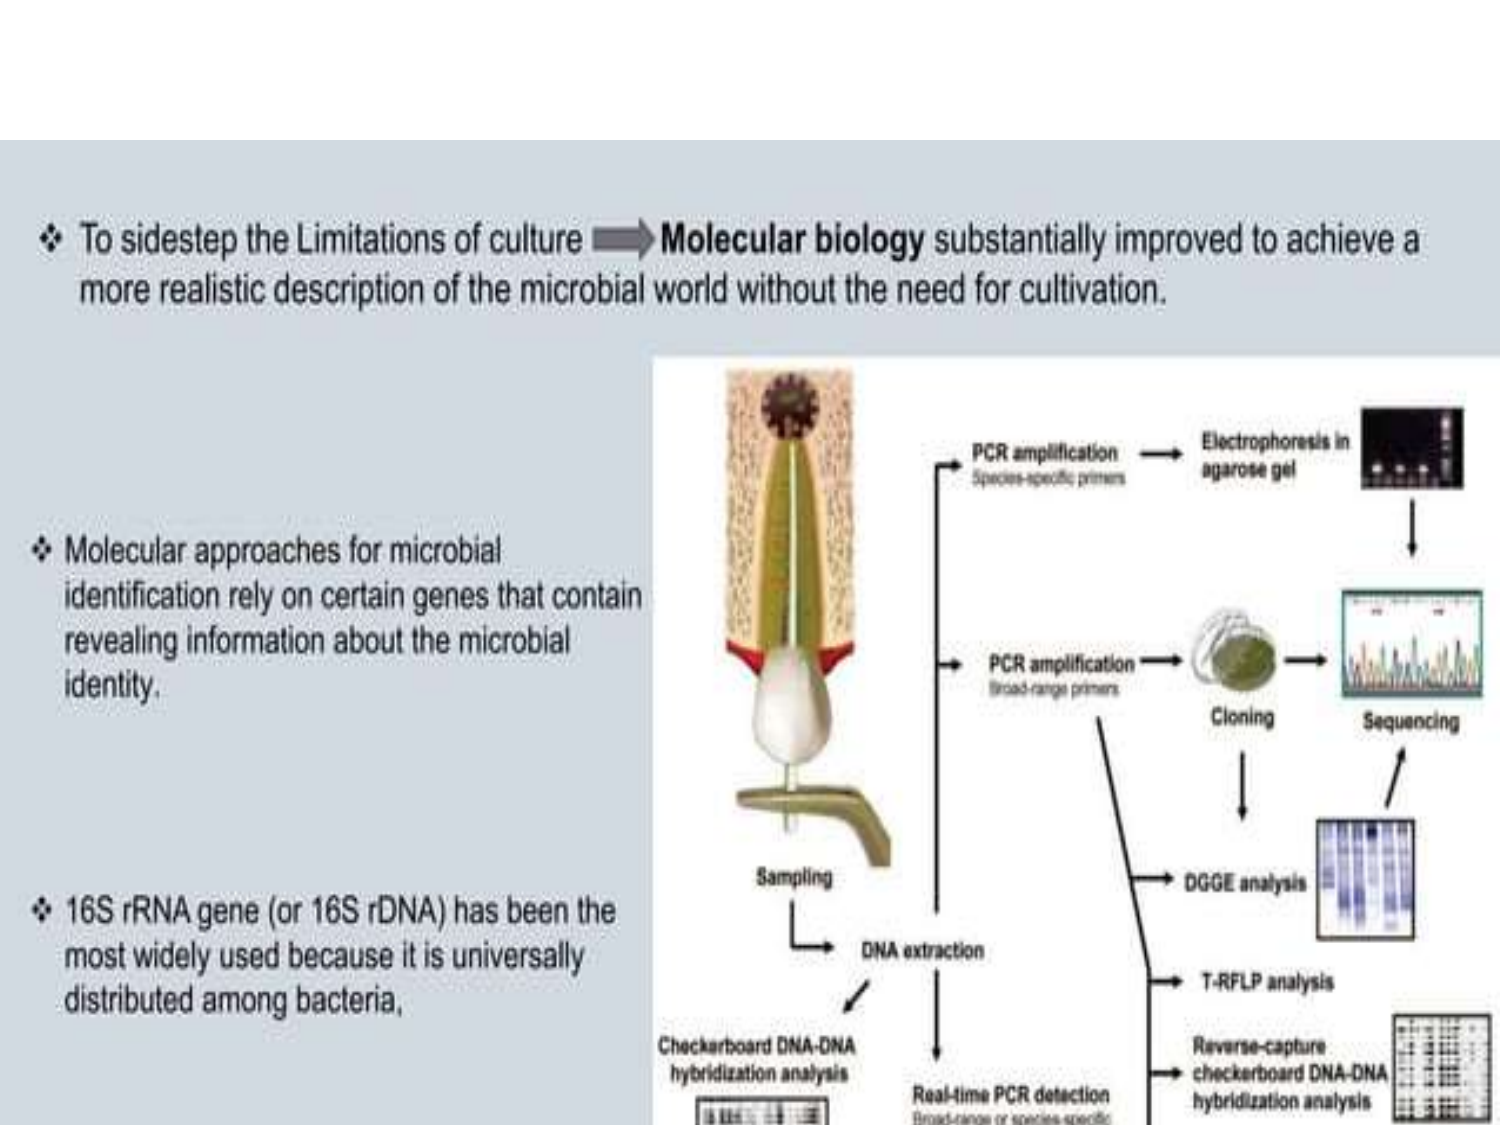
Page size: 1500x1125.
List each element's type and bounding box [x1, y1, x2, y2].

picture [0, 139, 1500, 1125]
